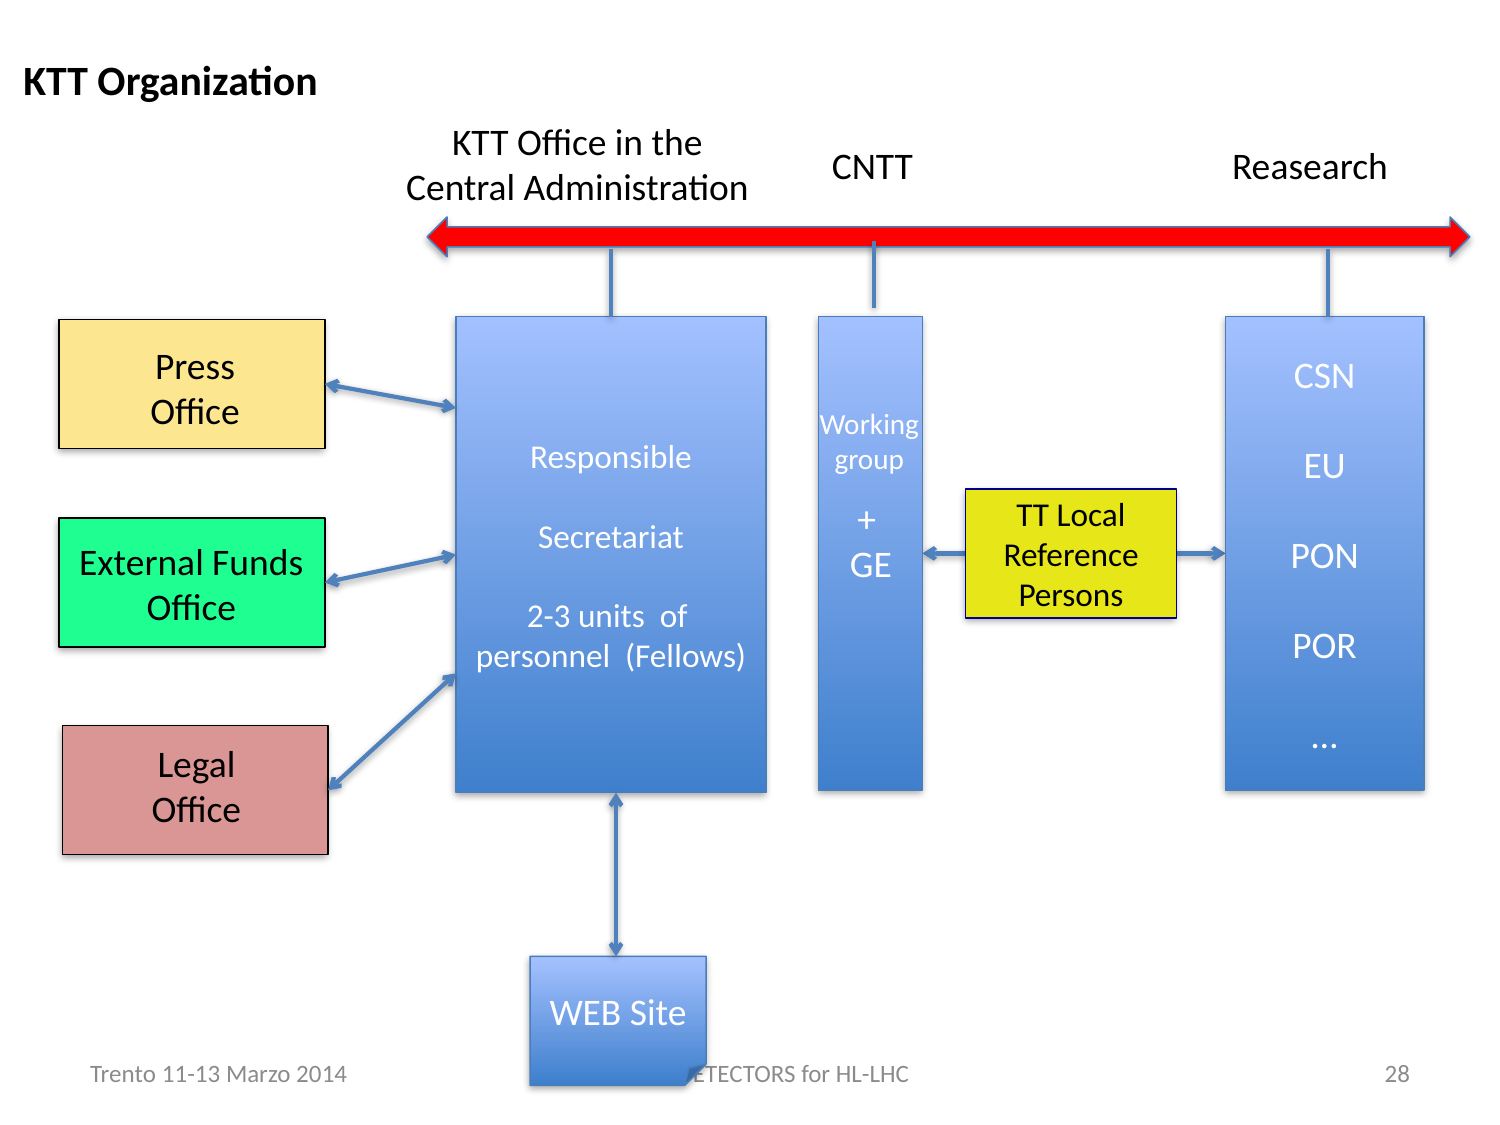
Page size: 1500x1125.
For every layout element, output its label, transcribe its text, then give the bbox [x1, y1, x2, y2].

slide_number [75, 1042, 425, 1103]
text_box Working group [804, 398, 934, 483]
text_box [327, 673, 457, 791]
text_box CNTT [817, 134, 929, 194]
text_box TT Local Reference Persons [965, 488, 1177, 552]
text_box [426, 216, 1471, 258]
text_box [324, 554, 457, 583]
footer FUTURE DETECTORS for HL-LHC [512, 1042, 988, 1103]
text_box [62, 725, 329, 855]
text_box [58, 319, 326, 449]
text_box External Funds Office [64, 530, 319, 635]
text_box TT Local Reference Persons [965, 562, 1177, 619]
text_box KTT Office in the Central Administration [391, 110, 764, 216]
text_box [818, 483, 923, 791]
text_box + GE [835, 487, 907, 593]
text_box CSN EU PON POR … [1225, 316, 1425, 791]
text_box WEB Site [529, 955, 707, 1042]
slide_number 28 [1074, 1042, 1425, 1103]
text_box Legal Office [136, 732, 257, 838]
text_box Press Office [135, 334, 255, 440]
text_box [324, 383, 457, 409]
text_box [58, 517, 326, 648]
text_box Reasearch [1217, 134, 1404, 194]
text_box [818, 316, 923, 398]
text_box Responsible Secretariat 2-3 units of personnel (Fellows) [455, 316, 767, 793]
text_box KTT Organization [8, 46, 334, 112]
